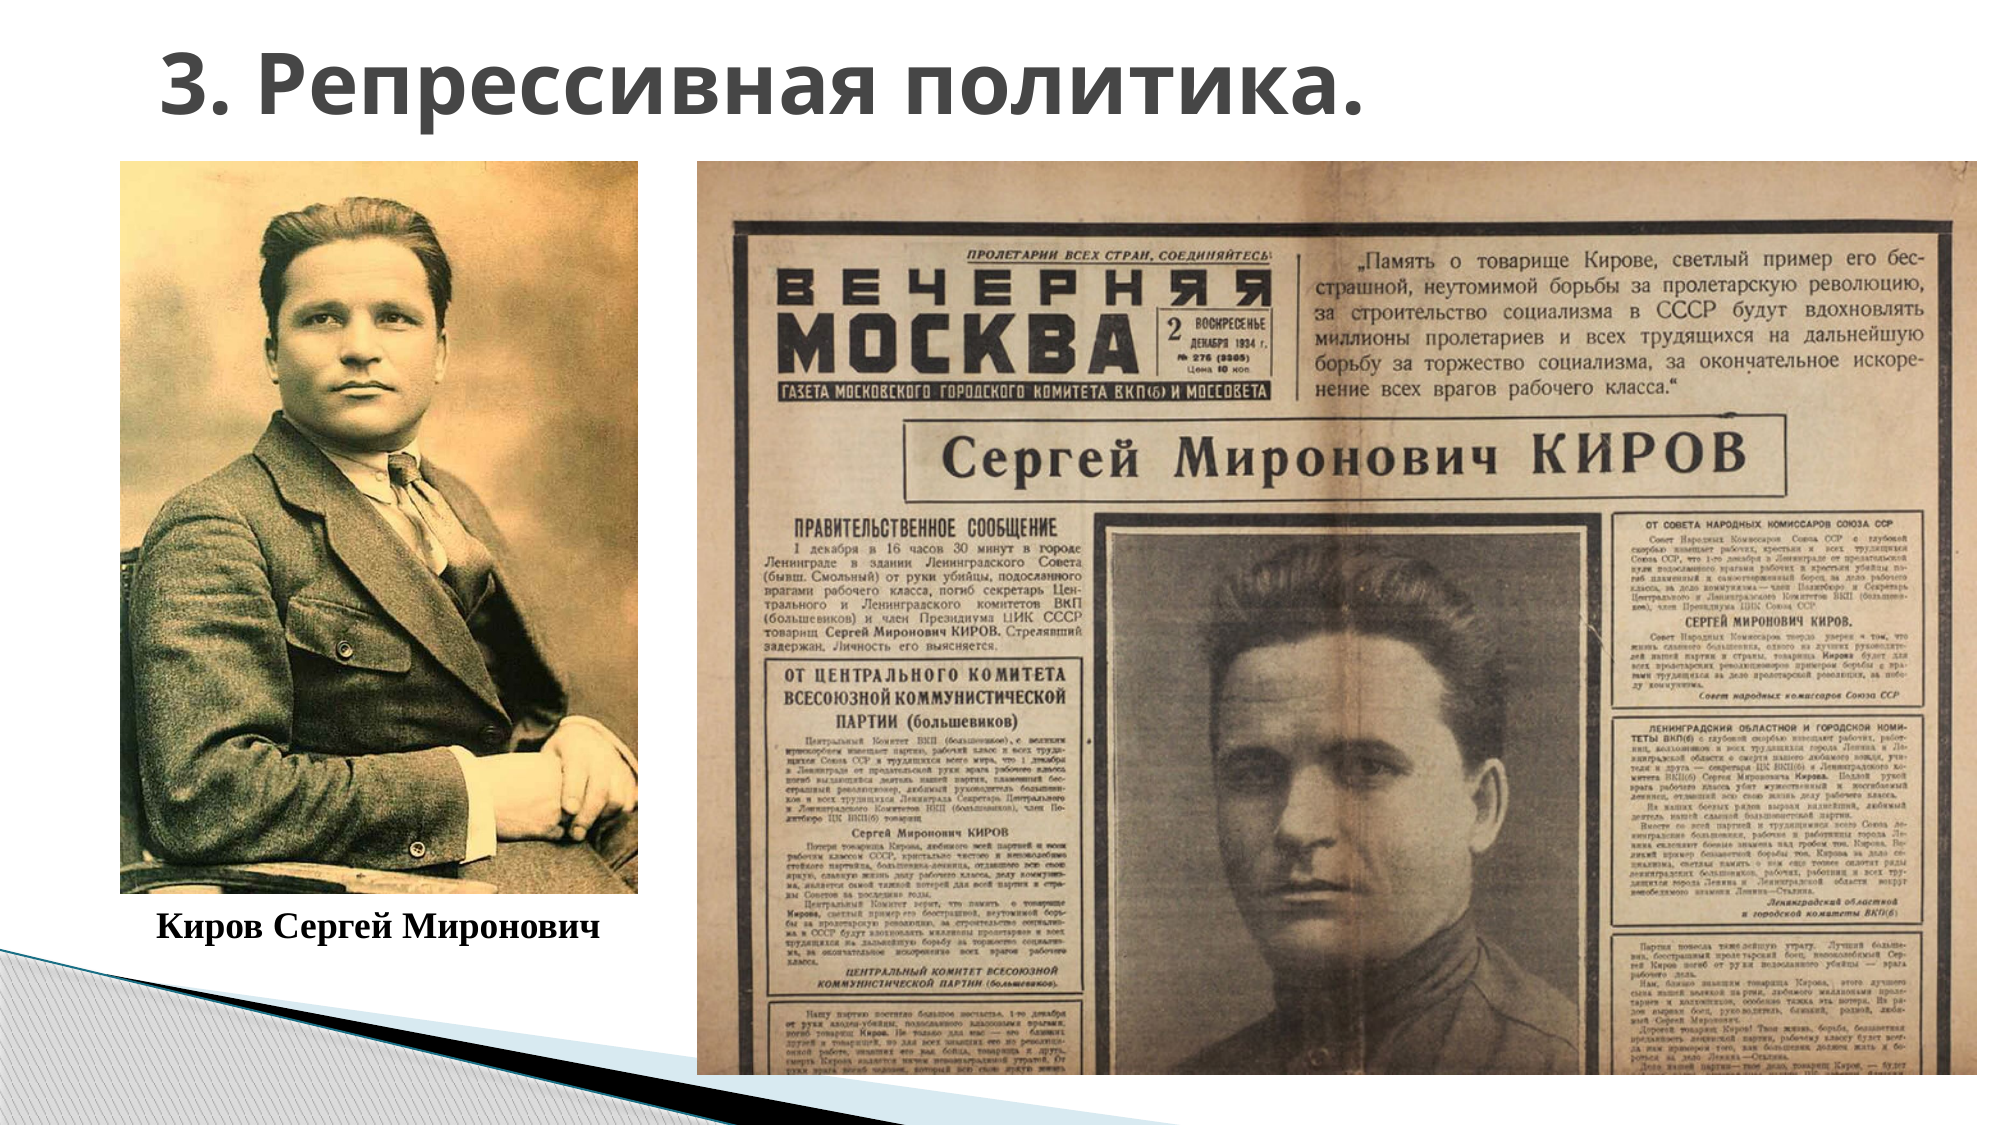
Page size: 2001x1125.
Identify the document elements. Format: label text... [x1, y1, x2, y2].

text_box Киров Сергей Миронович [141, 906, 617, 954]
picture [119, 160, 638, 895]
title 3. Репрессивная политика. [144, 0, 1870, 190]
picture [696, 160, 1978, 1076]
